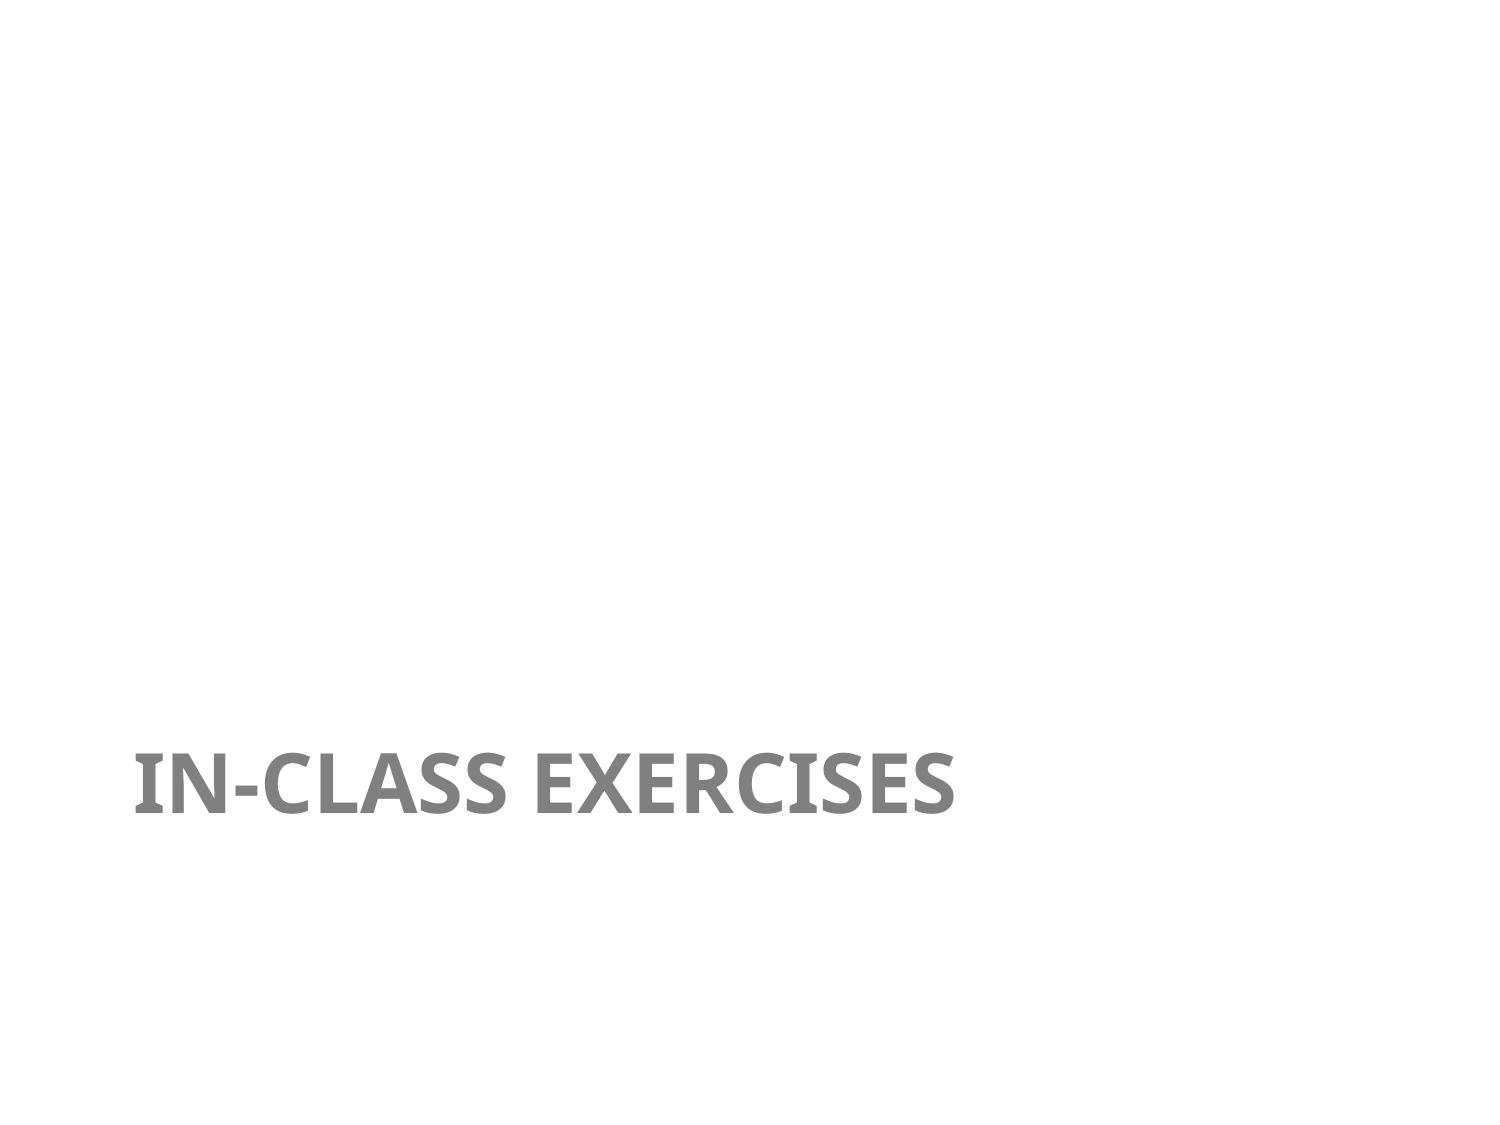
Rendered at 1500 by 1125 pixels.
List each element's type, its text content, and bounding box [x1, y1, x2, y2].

title IN-CLASS EXERCISES [118, 722, 1394, 947]
